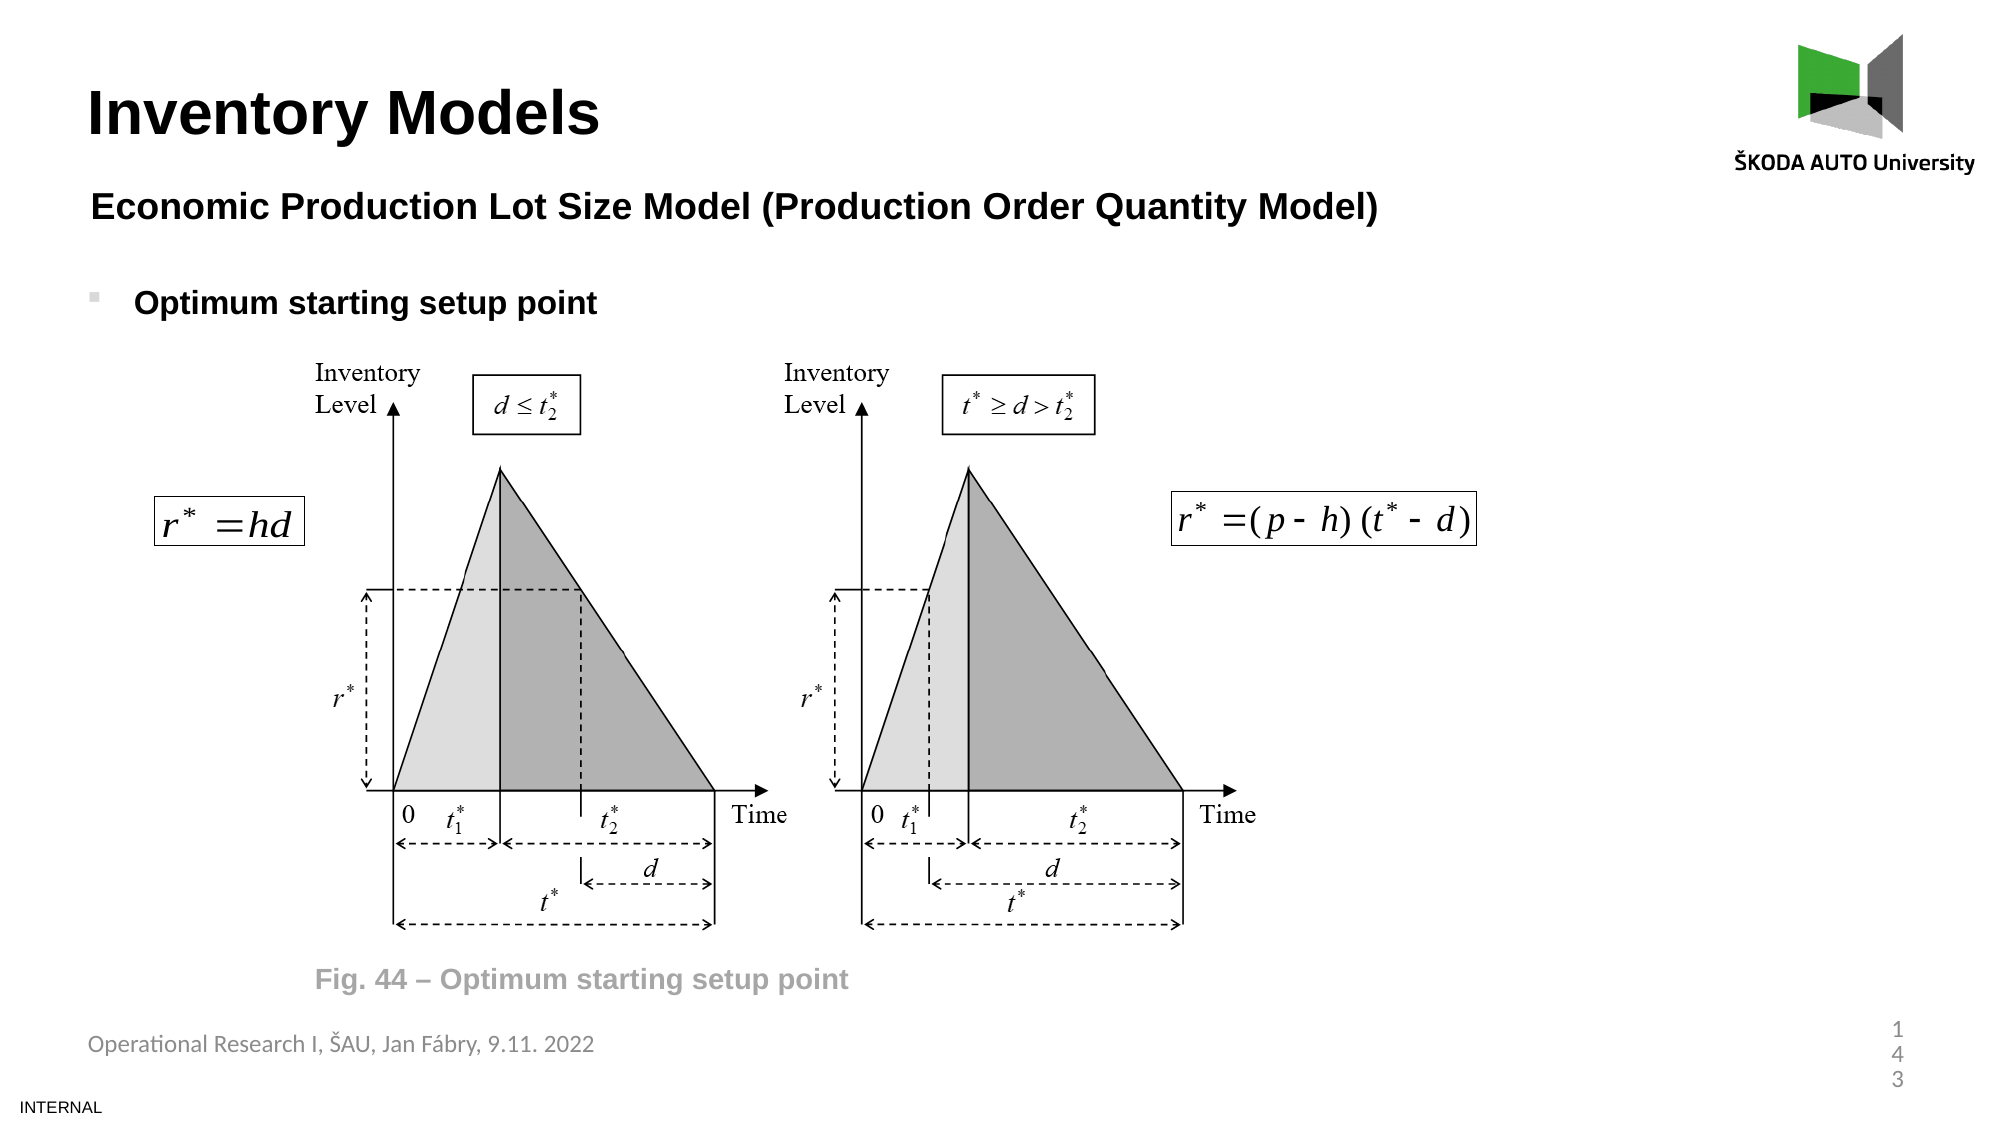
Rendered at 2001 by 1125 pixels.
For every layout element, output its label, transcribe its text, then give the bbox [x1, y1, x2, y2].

text_box Fig. 44 – Optimum starting setup point [300, 956, 865, 1003]
footer Operational Research I, ŠAU, Jan Fábry, 9.11. 2022 [72, 1012, 1148, 1073]
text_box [154, 496, 305, 546]
slide_number 143 [1876, 1003, 1929, 1053]
list Optimum starting setup point [71, 270, 1929, 890]
picture [304, 352, 1266, 950]
list Economic Production Lot Size Model (Production Order Quantity Model) [75, 174, 1592, 236]
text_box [1171, 491, 1477, 546]
list Inventory Models [72, 72, 1593, 158]
picture [1735, 34, 1975, 175]
